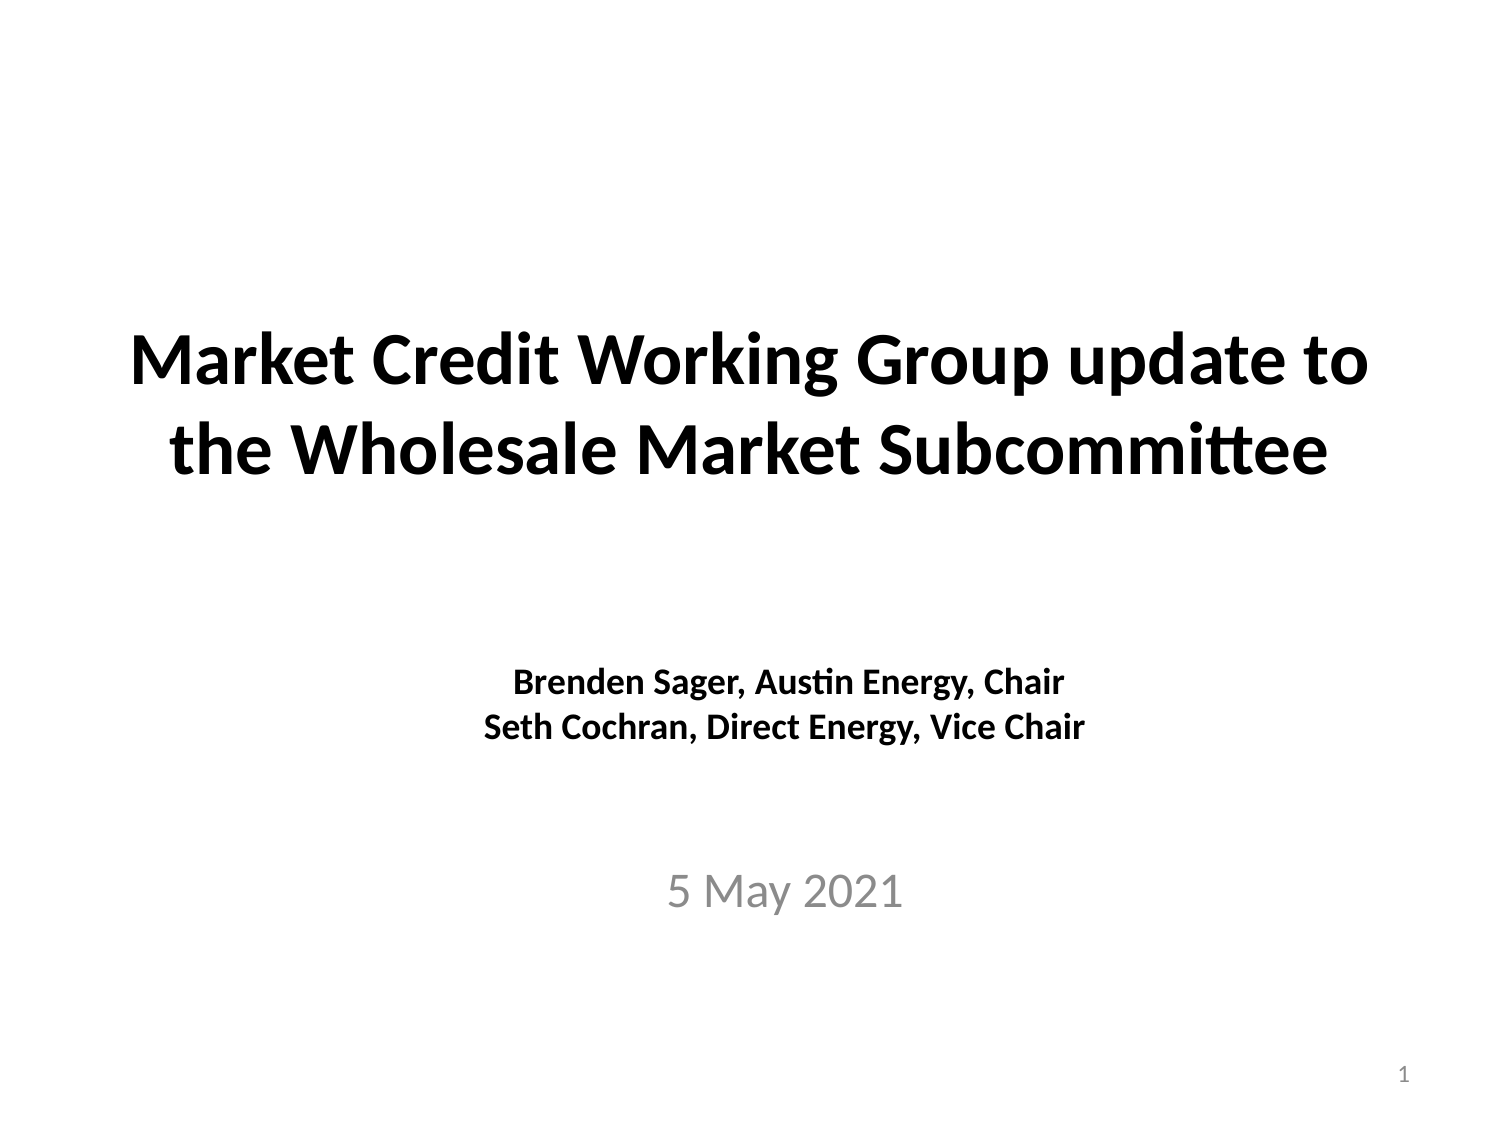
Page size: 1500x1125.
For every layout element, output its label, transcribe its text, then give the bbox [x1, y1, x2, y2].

title Market Credit Working Group update to the Wholesale Market Subcommittee [112, 262, 1388, 538]
subtitle 5 May 2021 [260, 849, 1311, 963]
text_box Brenden Sager, Austin Energy, Chair Seth Cochran, Direct Energy, Vice Chair [335, 649, 1235, 755]
slide_number 1 [1074, 1042, 1425, 1103]
